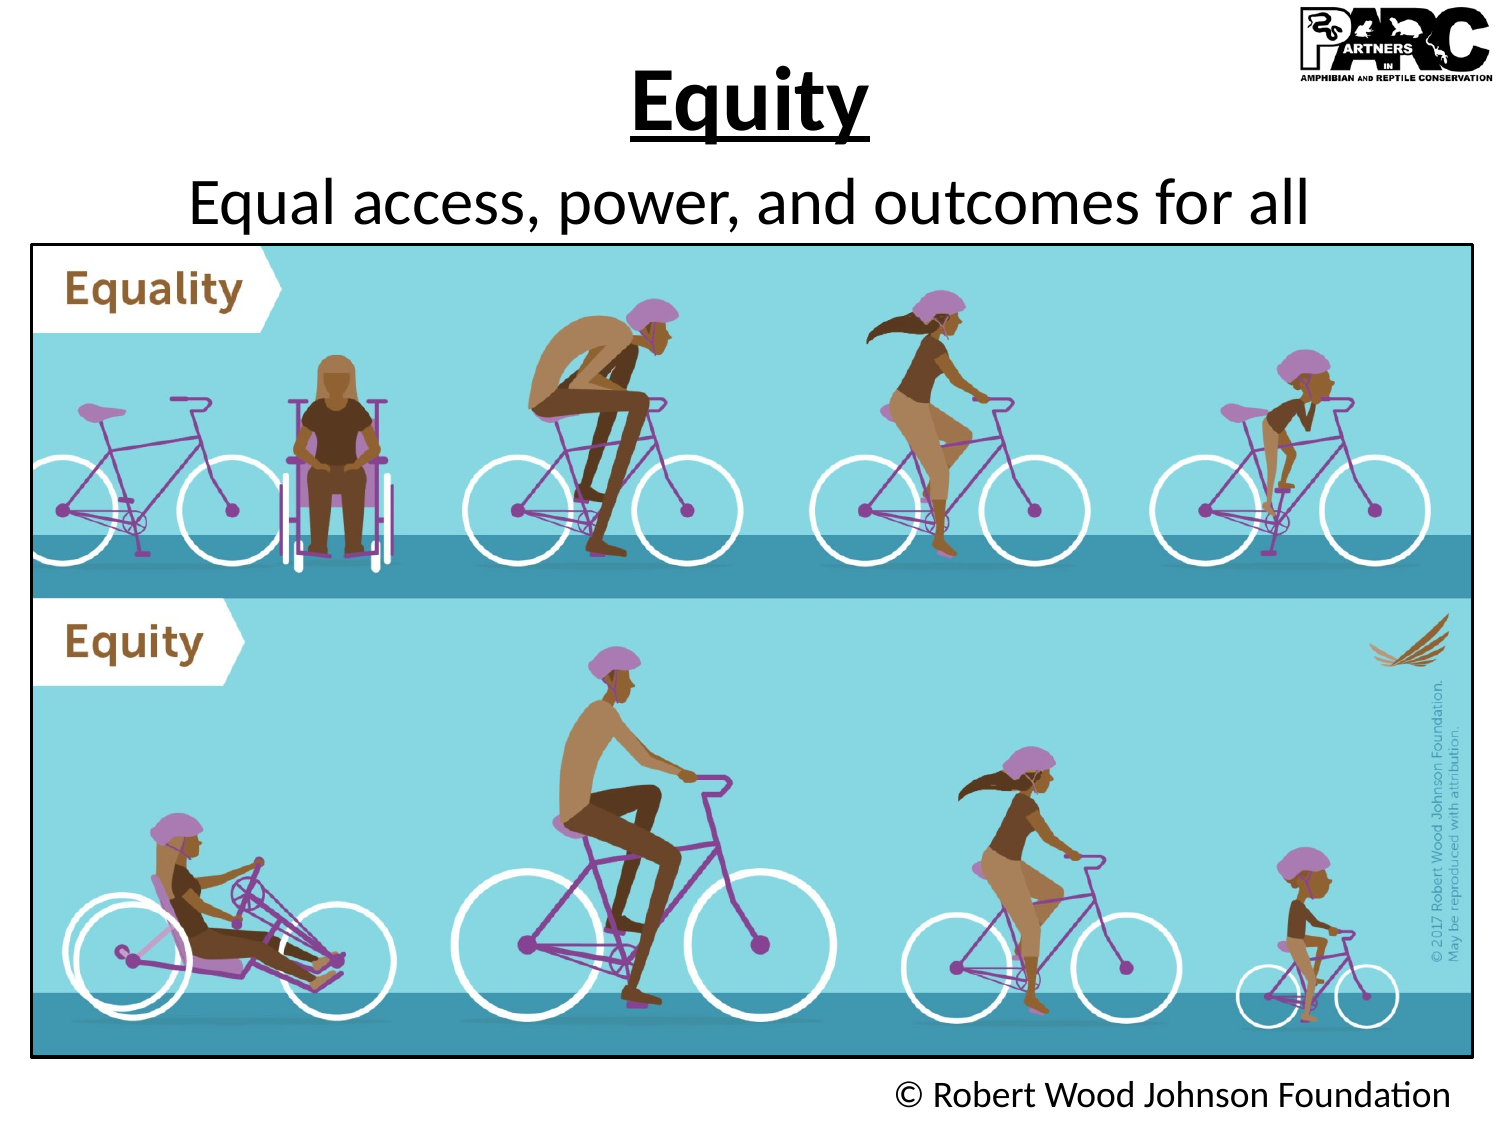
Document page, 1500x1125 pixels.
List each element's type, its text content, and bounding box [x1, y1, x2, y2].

title Equity [75, 0, 1425, 149]
picture [1299, 5, 1493, 82]
list Equal access, power, and outcomes for all [75, 149, 1425, 243]
text_box © Robert Wood Johnson Foundation [878, 1062, 1474, 1123]
picture [32, 245, 1472, 1056]
